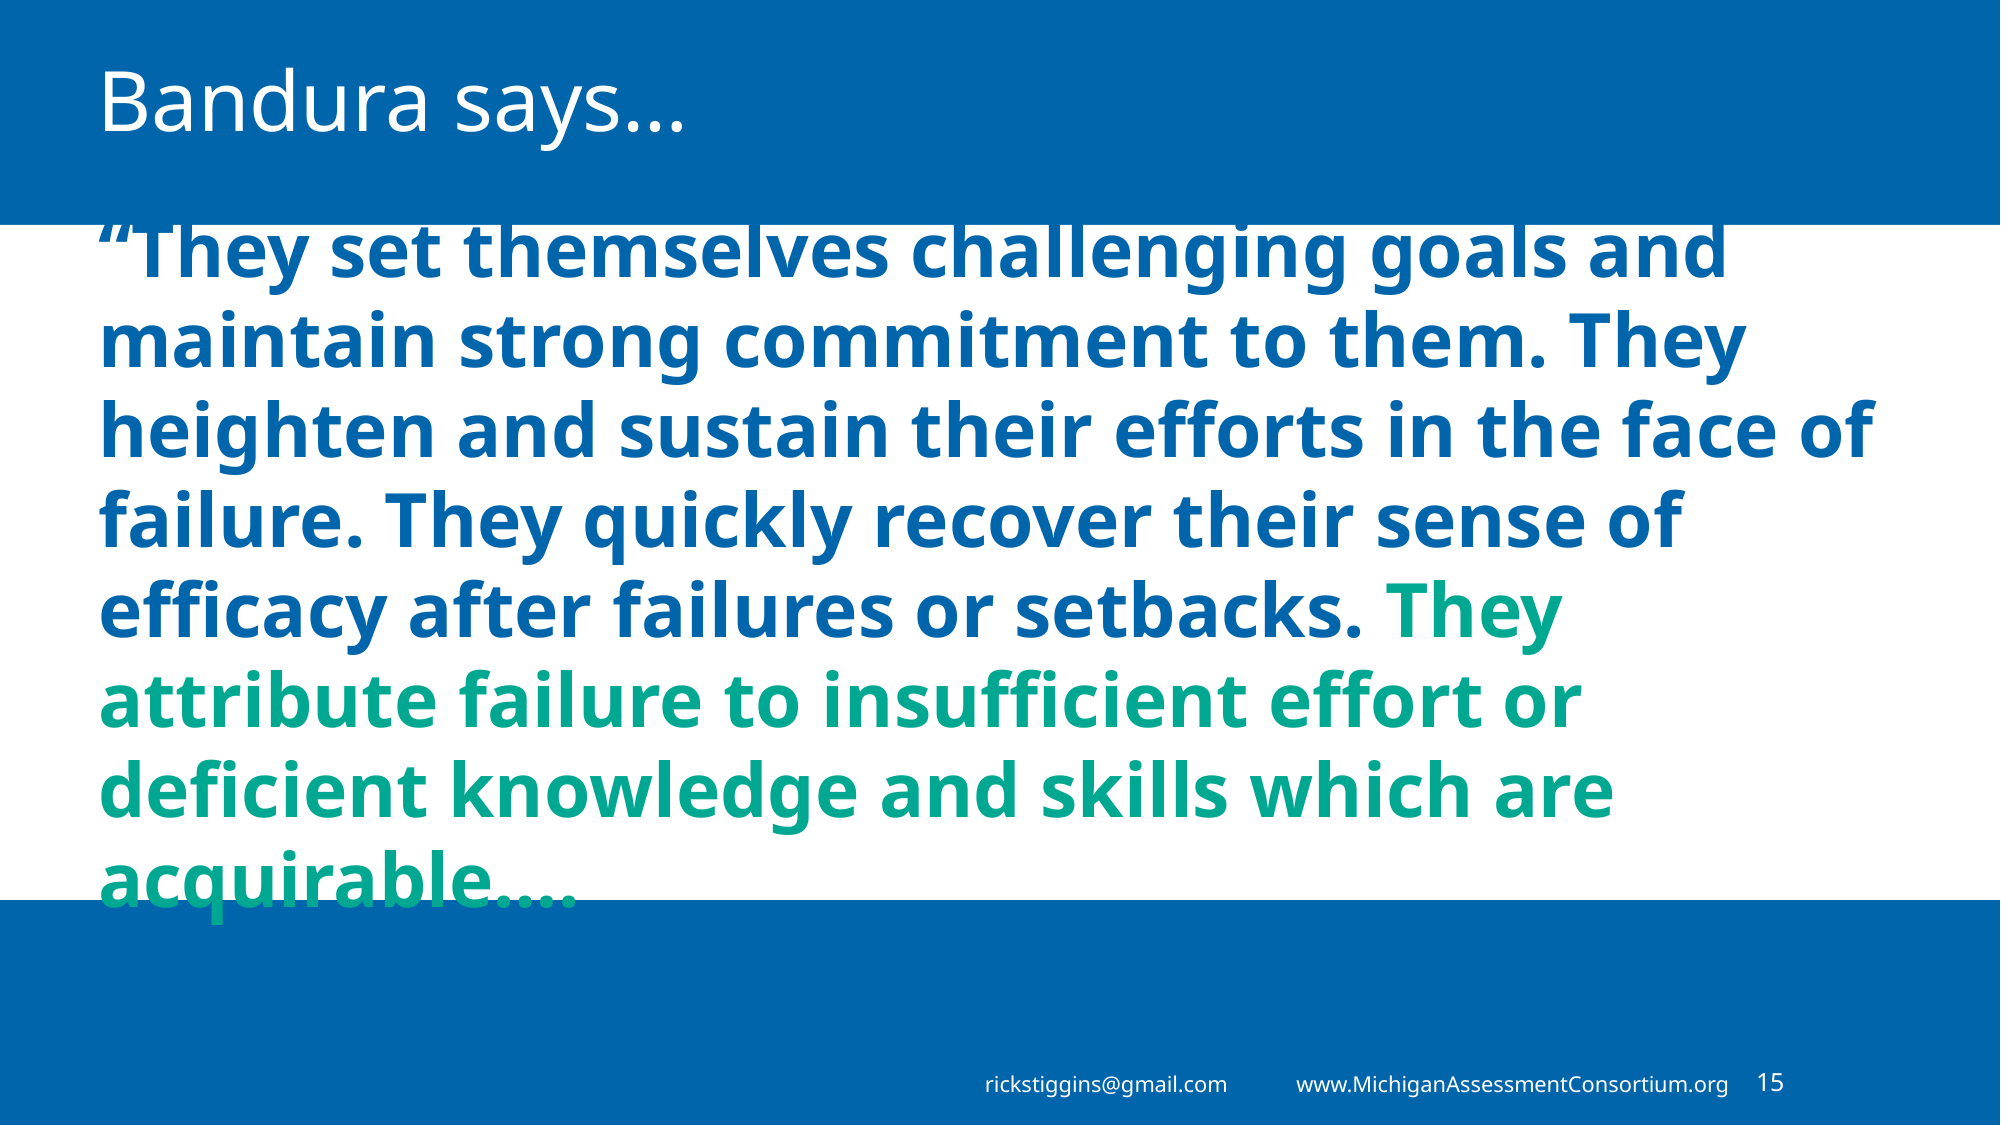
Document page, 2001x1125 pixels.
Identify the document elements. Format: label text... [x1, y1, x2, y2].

text_box [0, 224, 2000, 901]
title “They set themselves challenging goals and maintain strong commitment to them. They heighten and sustain their efforts in the face of failure. They quickly recover their sense of efficacy after failures or setbacks. They attribute failure to insufficient effort or deficient knowledge and skills which are acquirable…. [83, 277, 1904, 848]
text_box Bandura says… [83, 40, 1569, 156]
footer rickstiggins@gmail.com www.MichiganAssessmentConsortium.org [918, 1053, 1746, 1114]
slide_number 15 [1748, 1053, 1904, 1114]
text_box [0, 901, 2000, 1125]
text_box [0, 0, 2000, 224]
